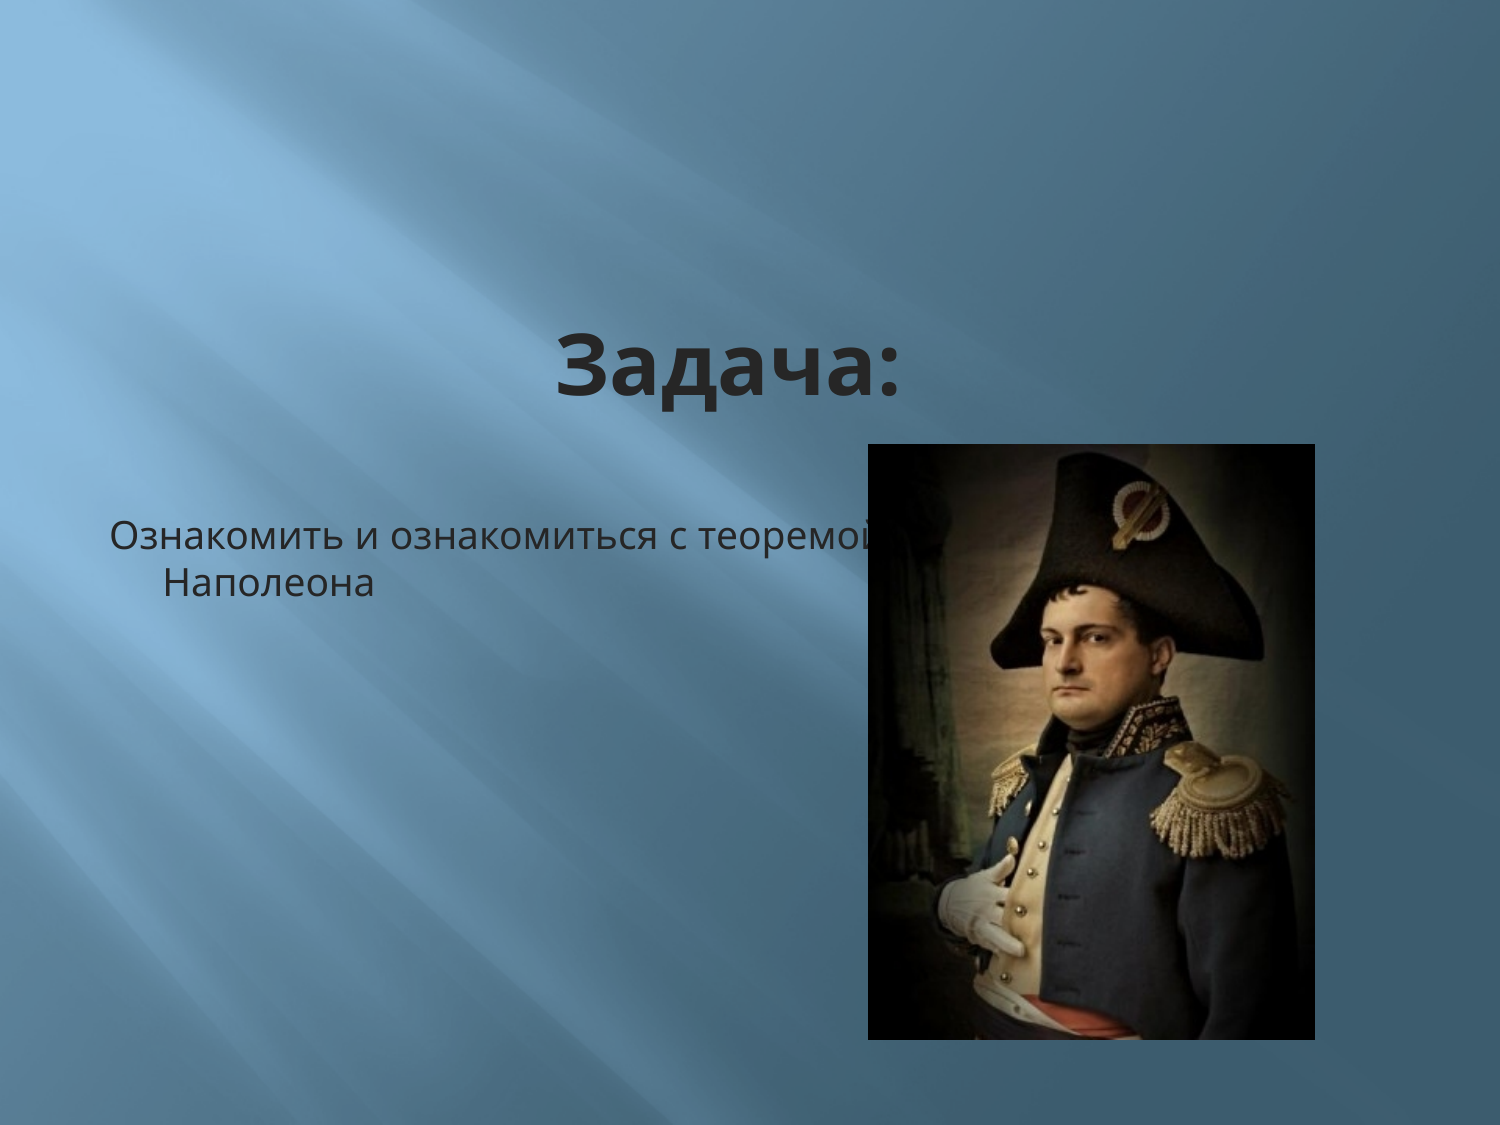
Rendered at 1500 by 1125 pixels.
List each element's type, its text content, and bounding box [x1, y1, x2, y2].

picture [867, 444, 1316, 1040]
title Задача: [53, 267, 1404, 455]
list Ознакомить и ознакомиться с теоремой Наполеона [76, 503, 867, 615]
